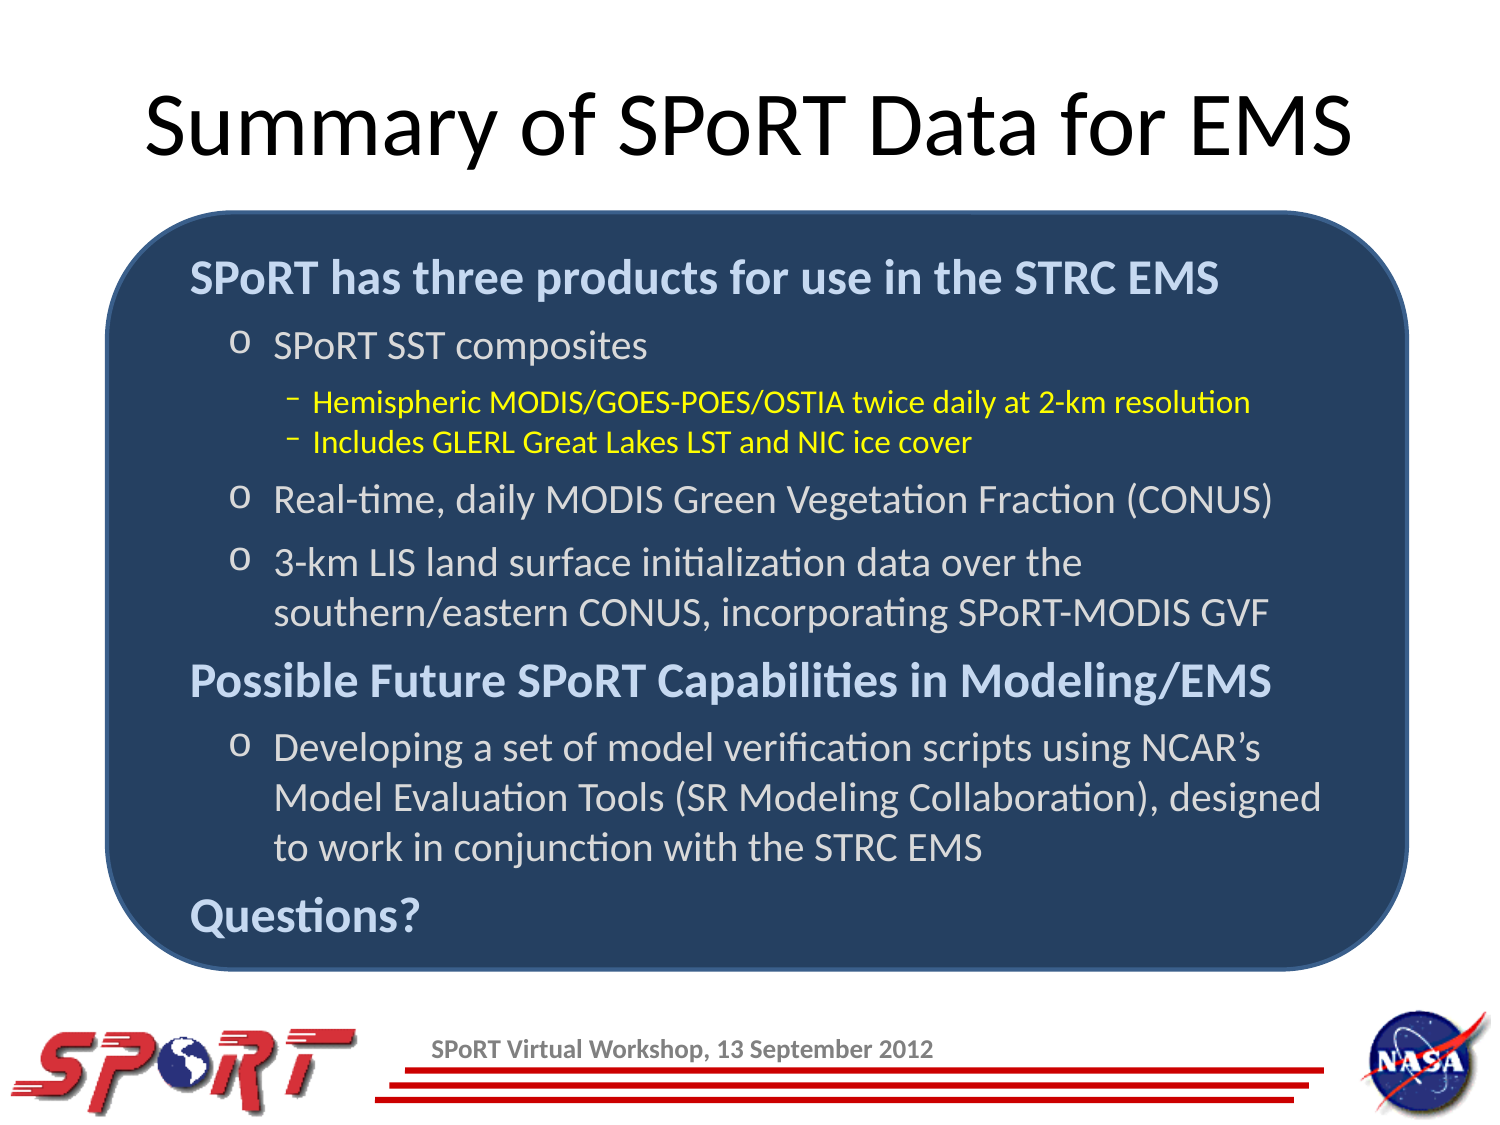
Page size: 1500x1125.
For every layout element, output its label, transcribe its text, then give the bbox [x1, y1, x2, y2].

title Summary of SPoRT Data for EMS [125, 37, 1375, 201]
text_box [0, 1007, 1491, 1125]
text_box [106, 212, 1408, 970]
